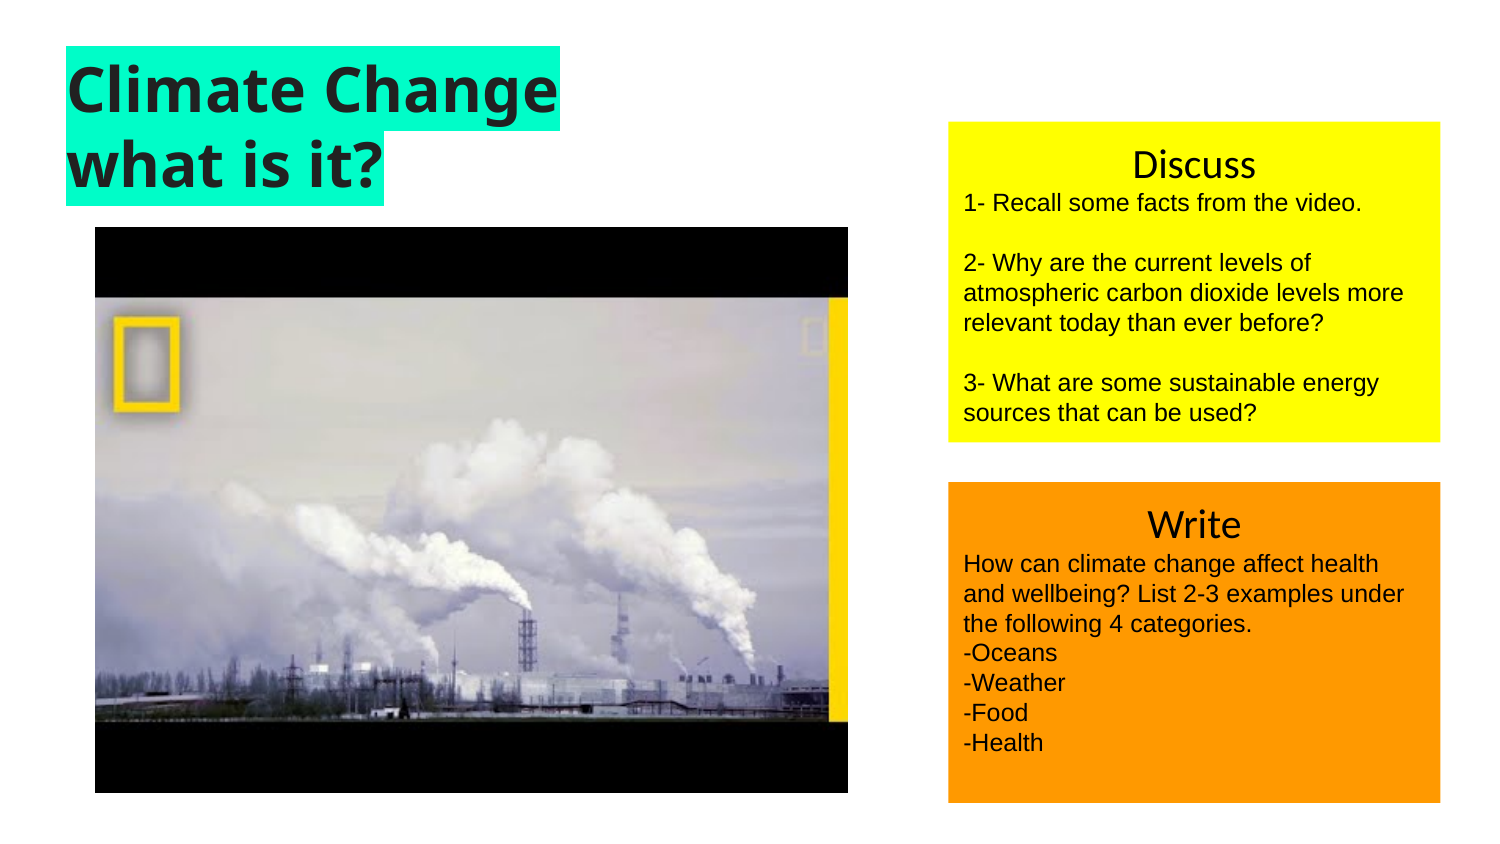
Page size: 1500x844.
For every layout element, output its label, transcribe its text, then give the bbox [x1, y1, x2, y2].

list Discuss 1- Recall some facts from the video. 2- Why are the current levels of atmospheric carbon dioxide levels more relevant today than ever before? 3- What are some sustainable energy sources that can be used? [948, 121, 1441, 443]
text_box [849, 227, 1103, 721]
picture [94, 227, 848, 793]
title Climate Change what is it? [51, 91, 712, 216]
list Write How can climate change affect health and wellbeing? List 2-3 examples under the following 4 categories. -Oceans -Weather -Food -Health [950, 482, 1441, 803]
